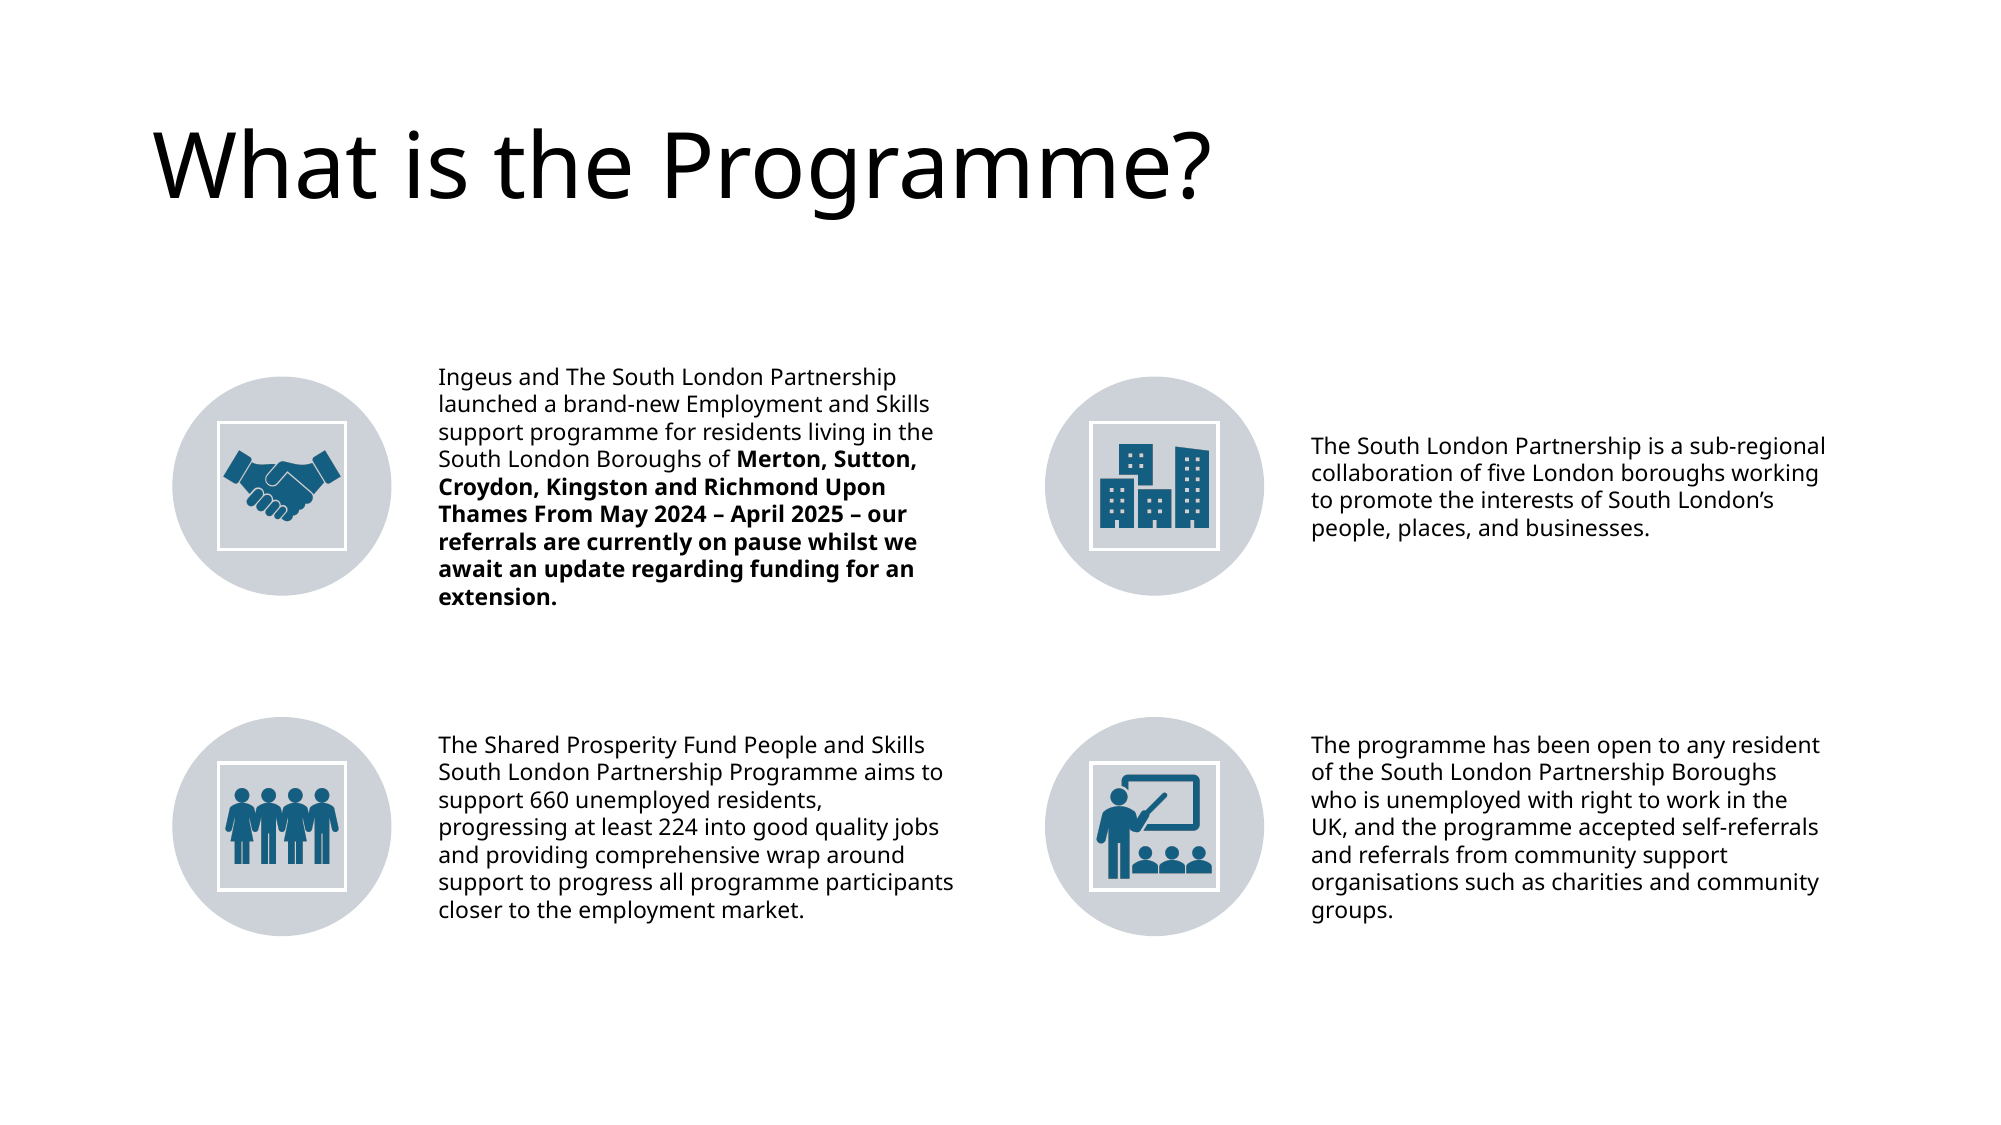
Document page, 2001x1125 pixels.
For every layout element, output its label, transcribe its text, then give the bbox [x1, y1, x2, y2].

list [136, 298, 1863, 1014]
title What is the Programme? [137, 59, 1863, 278]
